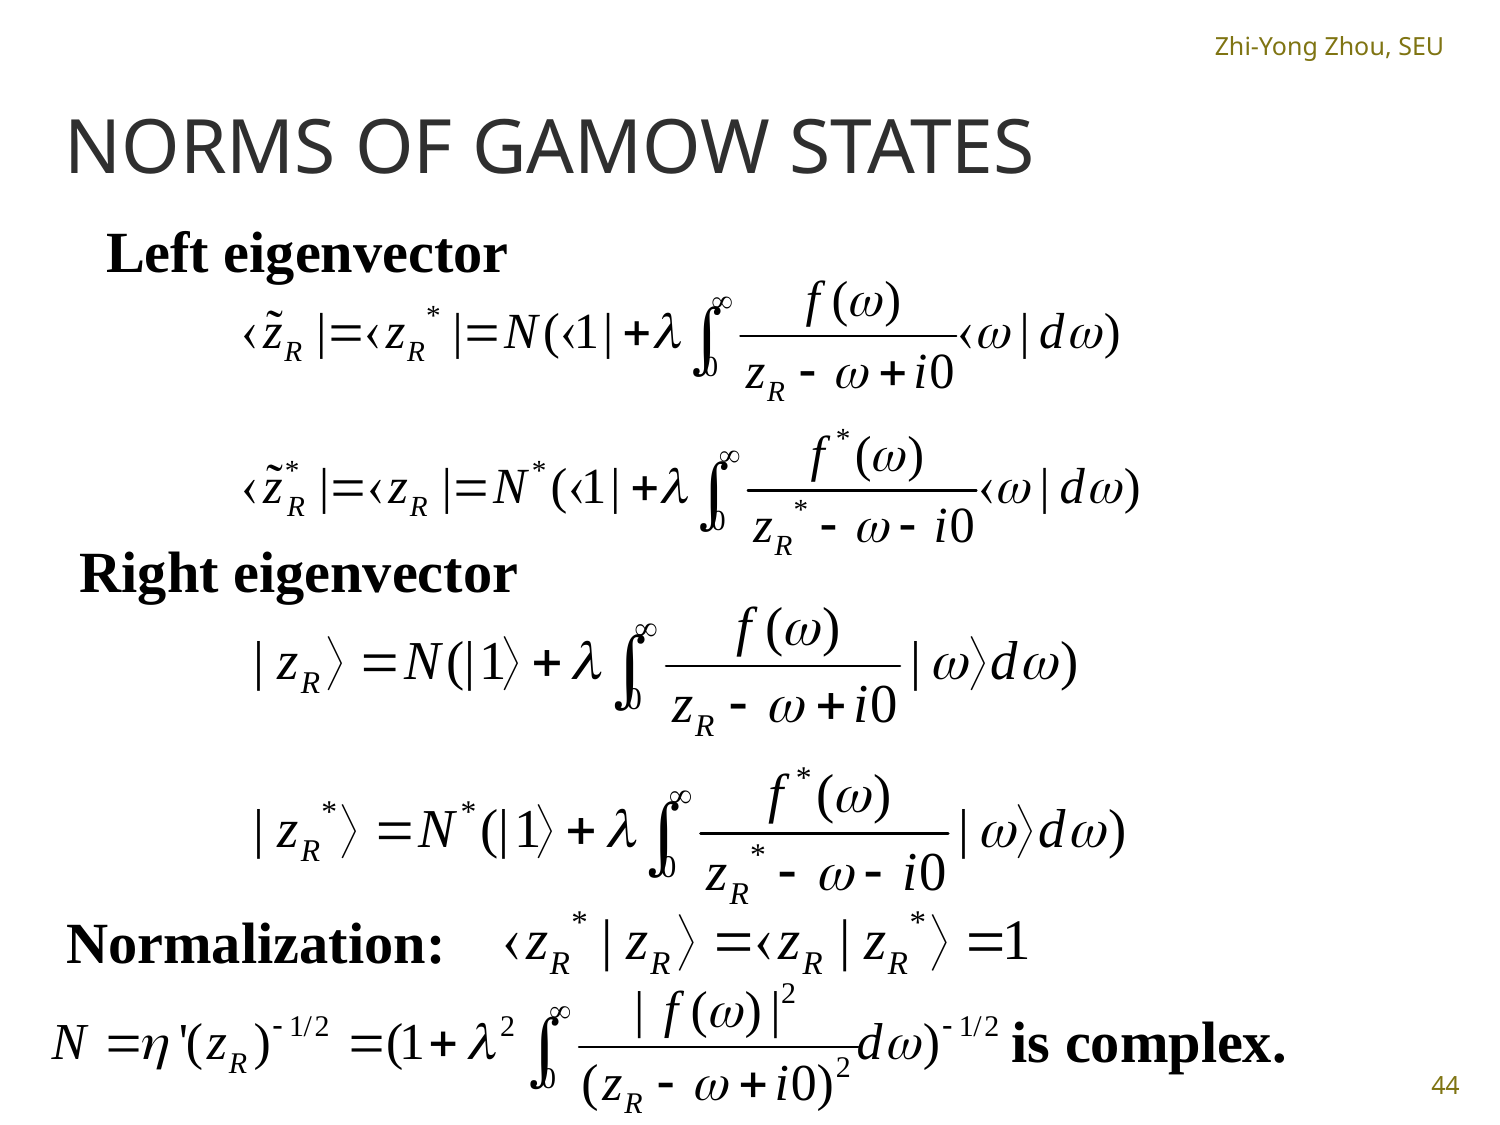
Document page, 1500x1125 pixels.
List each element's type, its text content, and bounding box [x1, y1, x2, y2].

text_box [493, 915, 1037, 989]
title Norms of gamow states [50, 75, 1475, 213]
text_box Normalization: [51, 897, 484, 956]
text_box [248, 593, 1138, 914]
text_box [41, 968, 1009, 1125]
text_box Right eigenvector [64, 527, 956, 612]
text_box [234, 268, 1152, 565]
text_box is complex. [1013, 996, 1306, 1082]
footer Zhi-Yong Zhou, SEU [984, 23, 1460, 71]
slide_number 44 [1350, 1061, 1475, 1103]
text_box Left eigenvector [91, 207, 982, 292]
